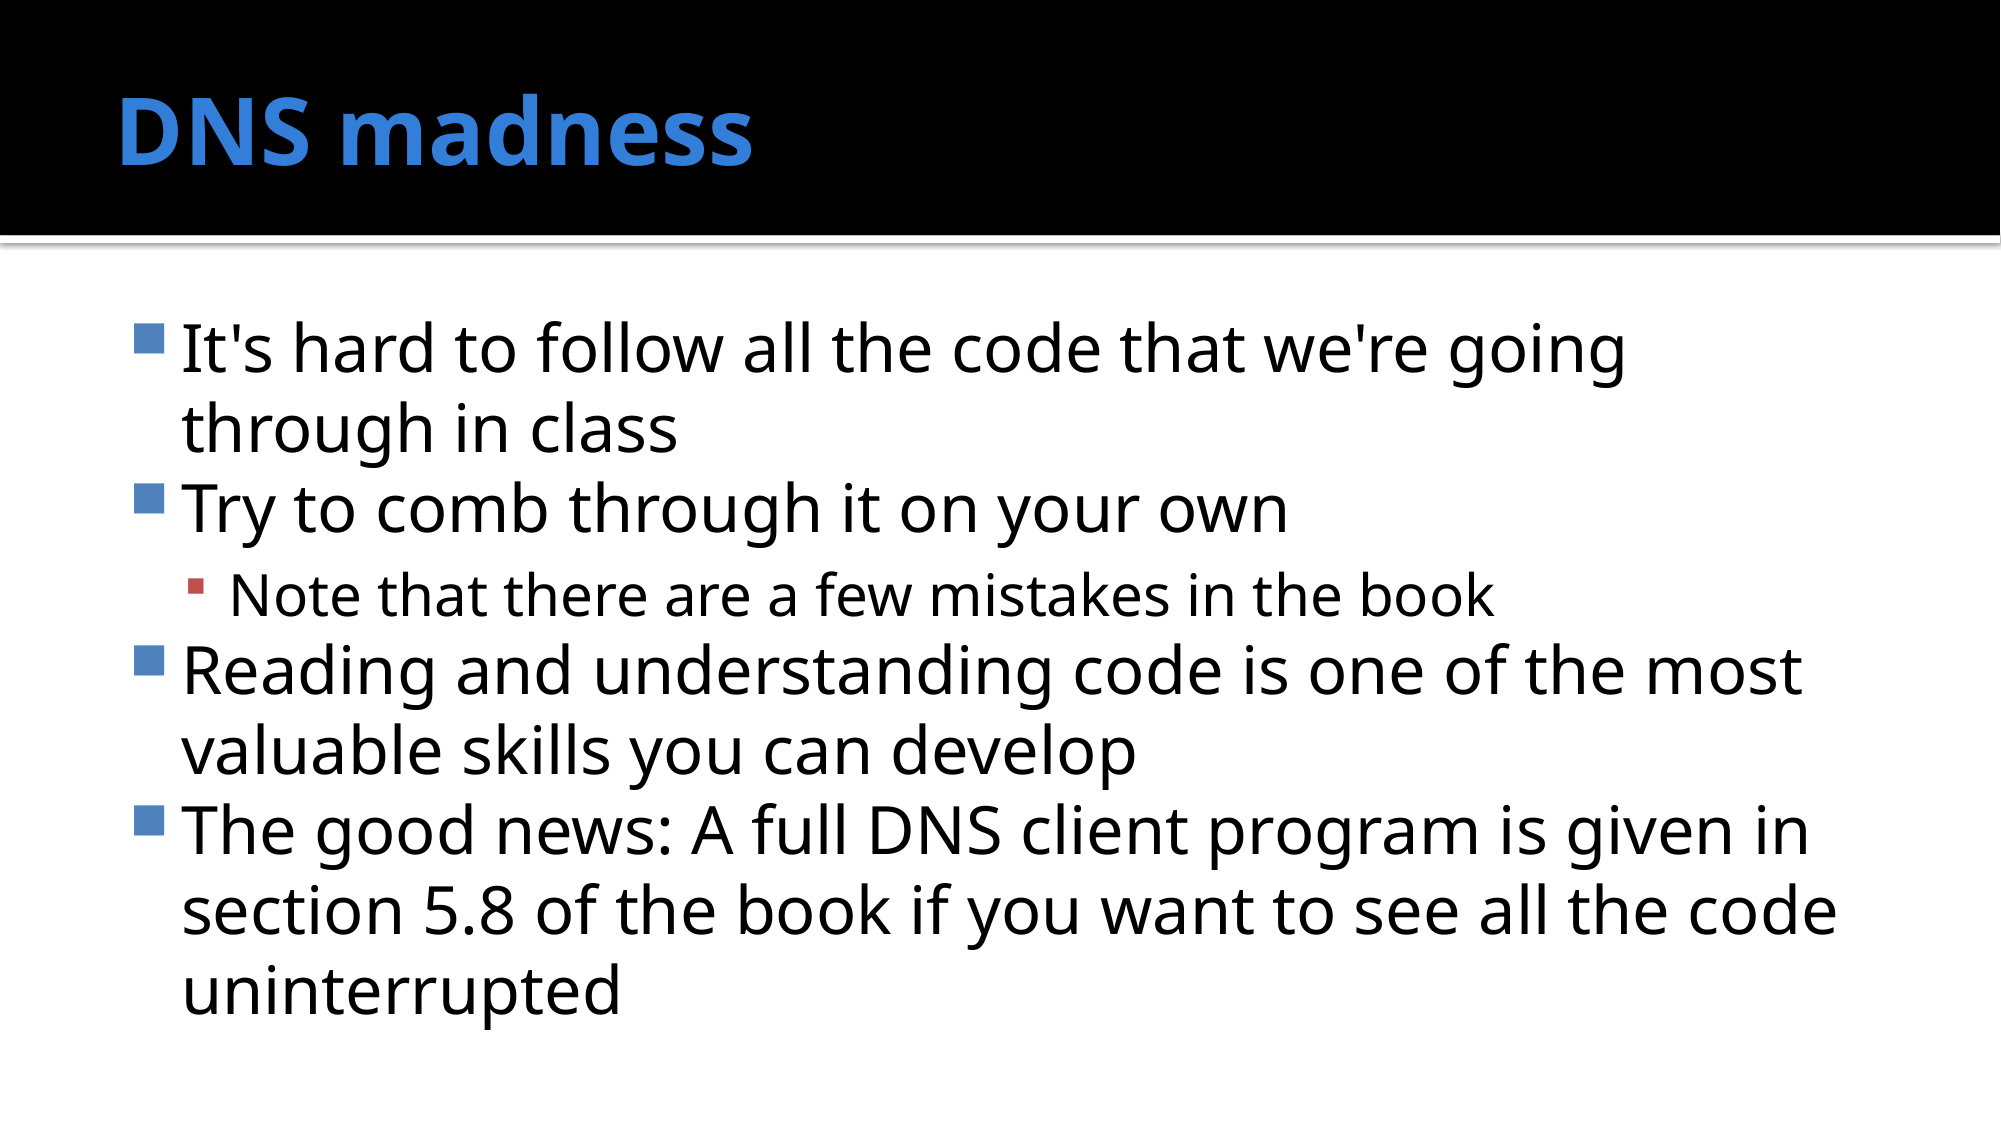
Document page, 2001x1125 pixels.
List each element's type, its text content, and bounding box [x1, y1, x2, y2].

list It's hard to follow all the code that we're going through in class Try to comb through it on your own Note that there are a few mistakes in the book Reading and understanding code is one of the most valuable skills you can develop The good news: A full DNS client program is given in section 5.8 of the book if you want to see all the code uninterrupted [99, 291, 1900, 1050]
title DNS madness [99, 25, 1900, 231]
